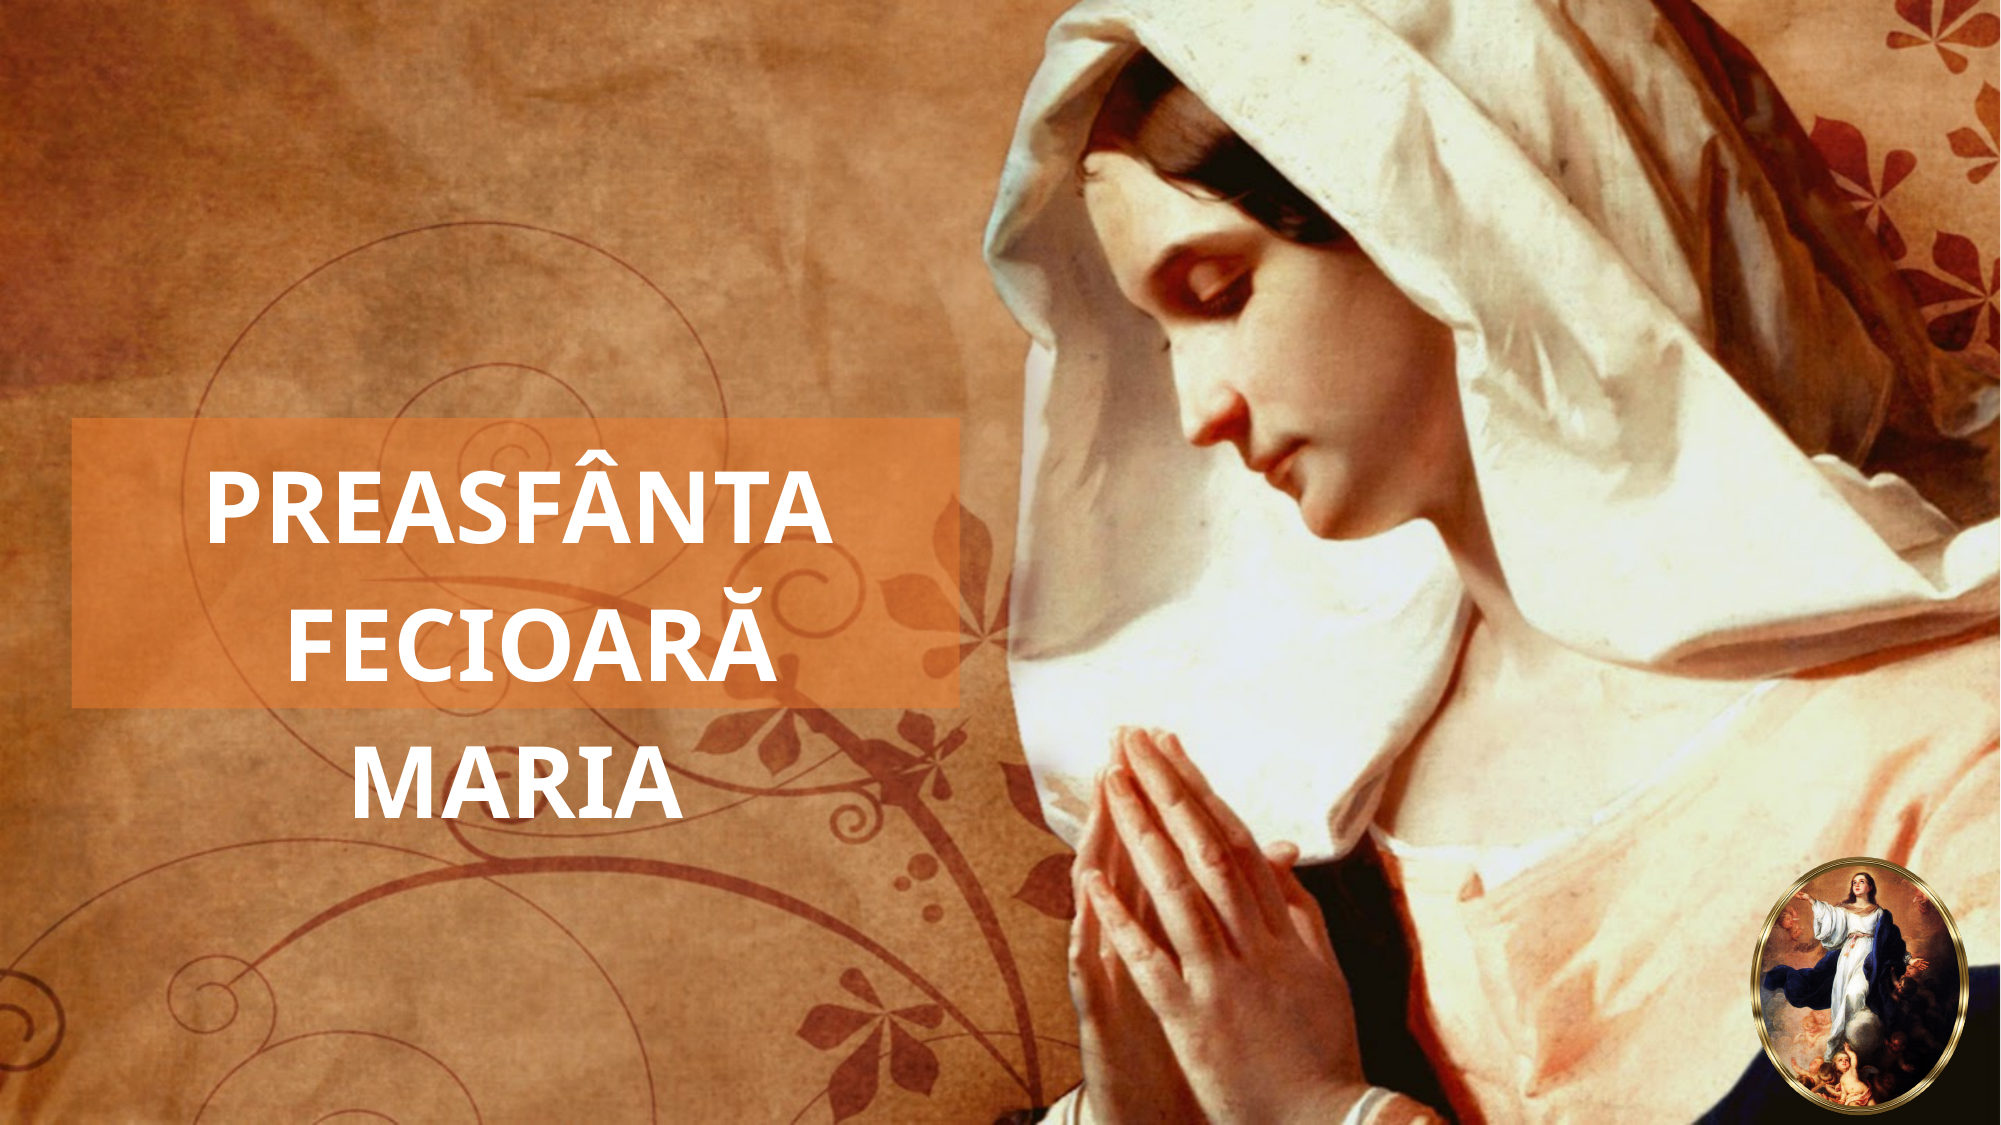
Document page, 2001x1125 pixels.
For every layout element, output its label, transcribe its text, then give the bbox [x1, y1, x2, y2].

picture [0, 0, 2001, 1125]
text_box Preasfânta Fecioară Maria [71, 417, 960, 709]
